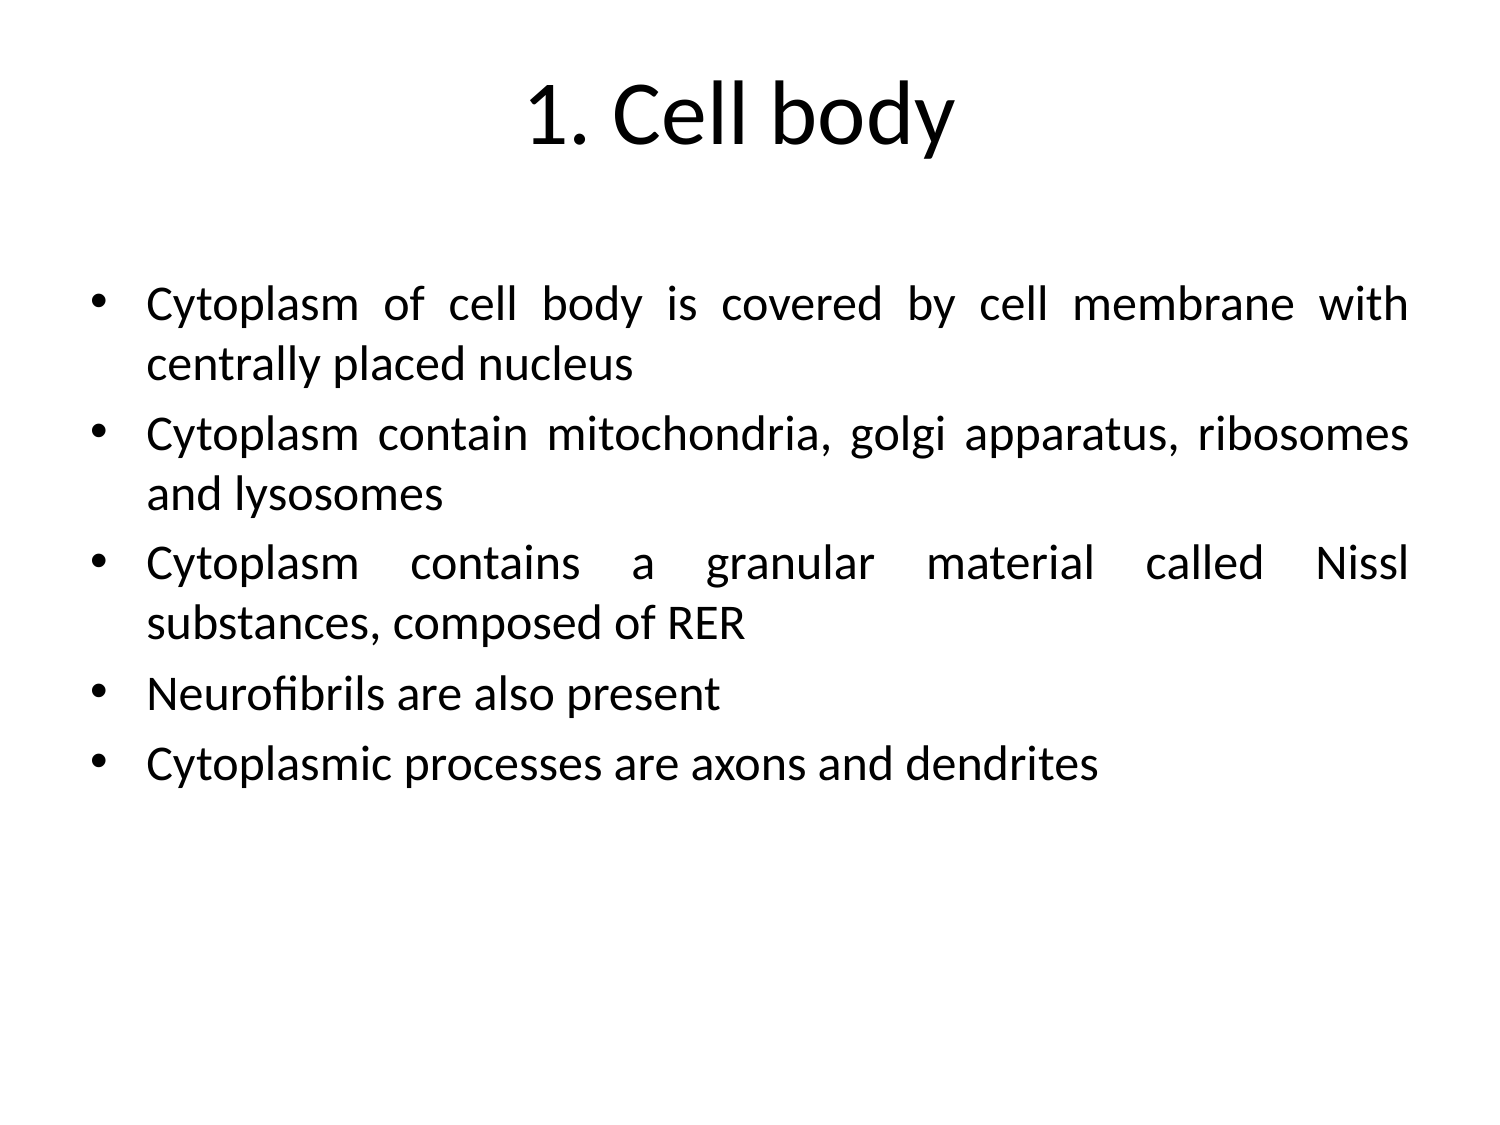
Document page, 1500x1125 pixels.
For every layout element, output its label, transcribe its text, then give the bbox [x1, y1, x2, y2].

list Cytoplasm of cell body is covered by cell membrane with centrally placed nucleus Cytoplasm contain mitochondria, golgi apparatus, ribosomes and lysosomes Cytoplasm contains a granular material called Nissl substances, composed of RER Neurofibrils are also present Cytoplasmic processes are axons and dendrites [75, 262, 1425, 1005]
title 1. Cell body [75, 45, 1425, 233]
